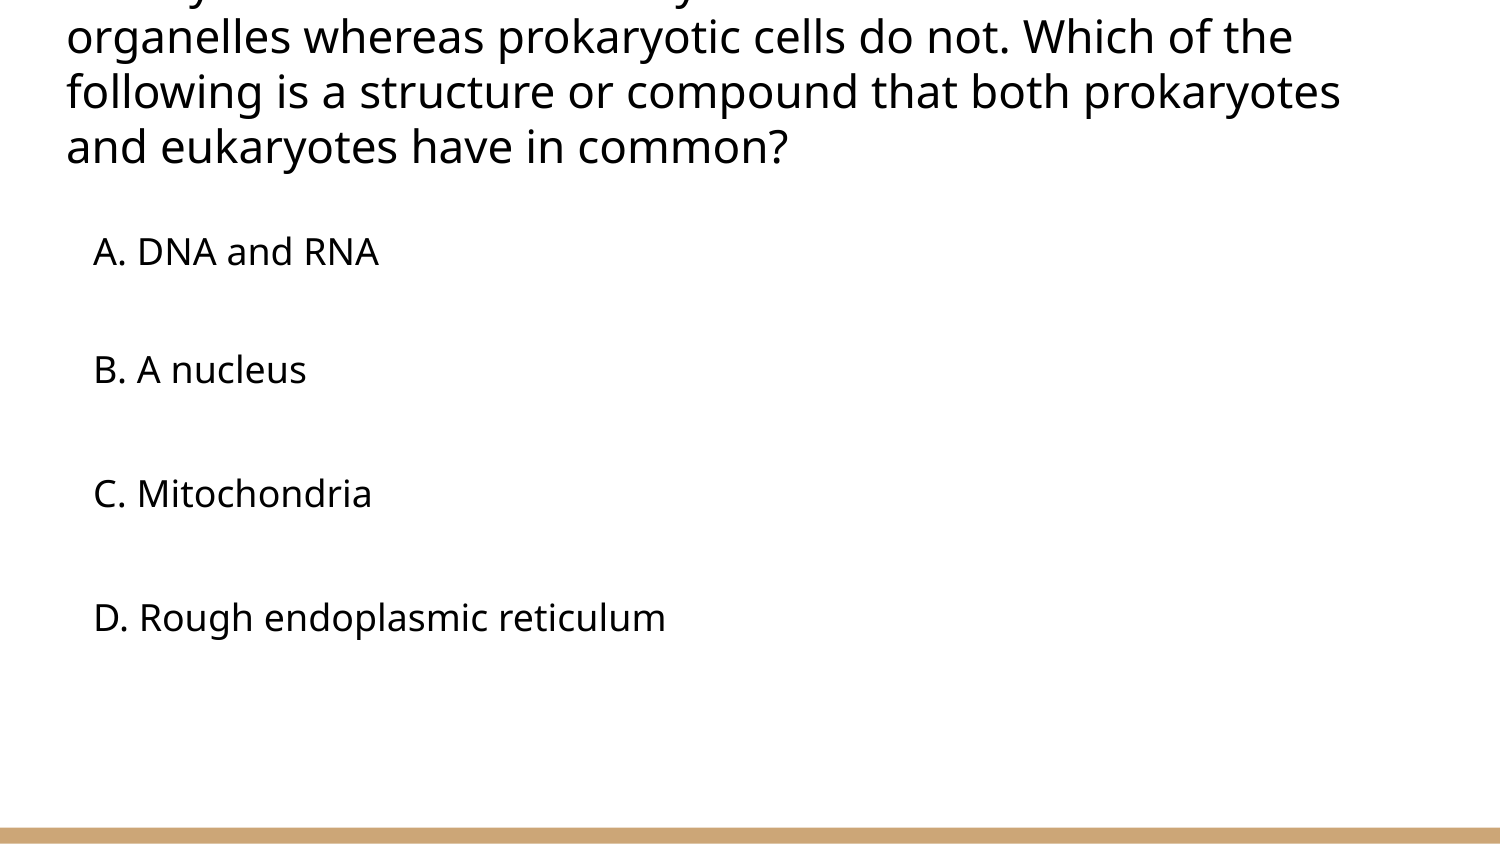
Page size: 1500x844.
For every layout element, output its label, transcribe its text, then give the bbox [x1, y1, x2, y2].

title 3. One of the main differences between prokaryotic and eukaryotic cells is that eukaryotic cells have membrane bound organelles whereas prokaryotic cells do not. Which of the following is a structure or compound that both prokaryotes and eukaryotes have in common? [51, 1, 1449, 189]
text_box B. A nucleus [78, 331, 1344, 455]
text_box D. Rough endoplasmic reticulum [78, 579, 1344, 703]
text_box A. DNA and RNA [78, 213, 1344, 331]
text_box C. Mitochondria [78, 455, 1344, 579]
